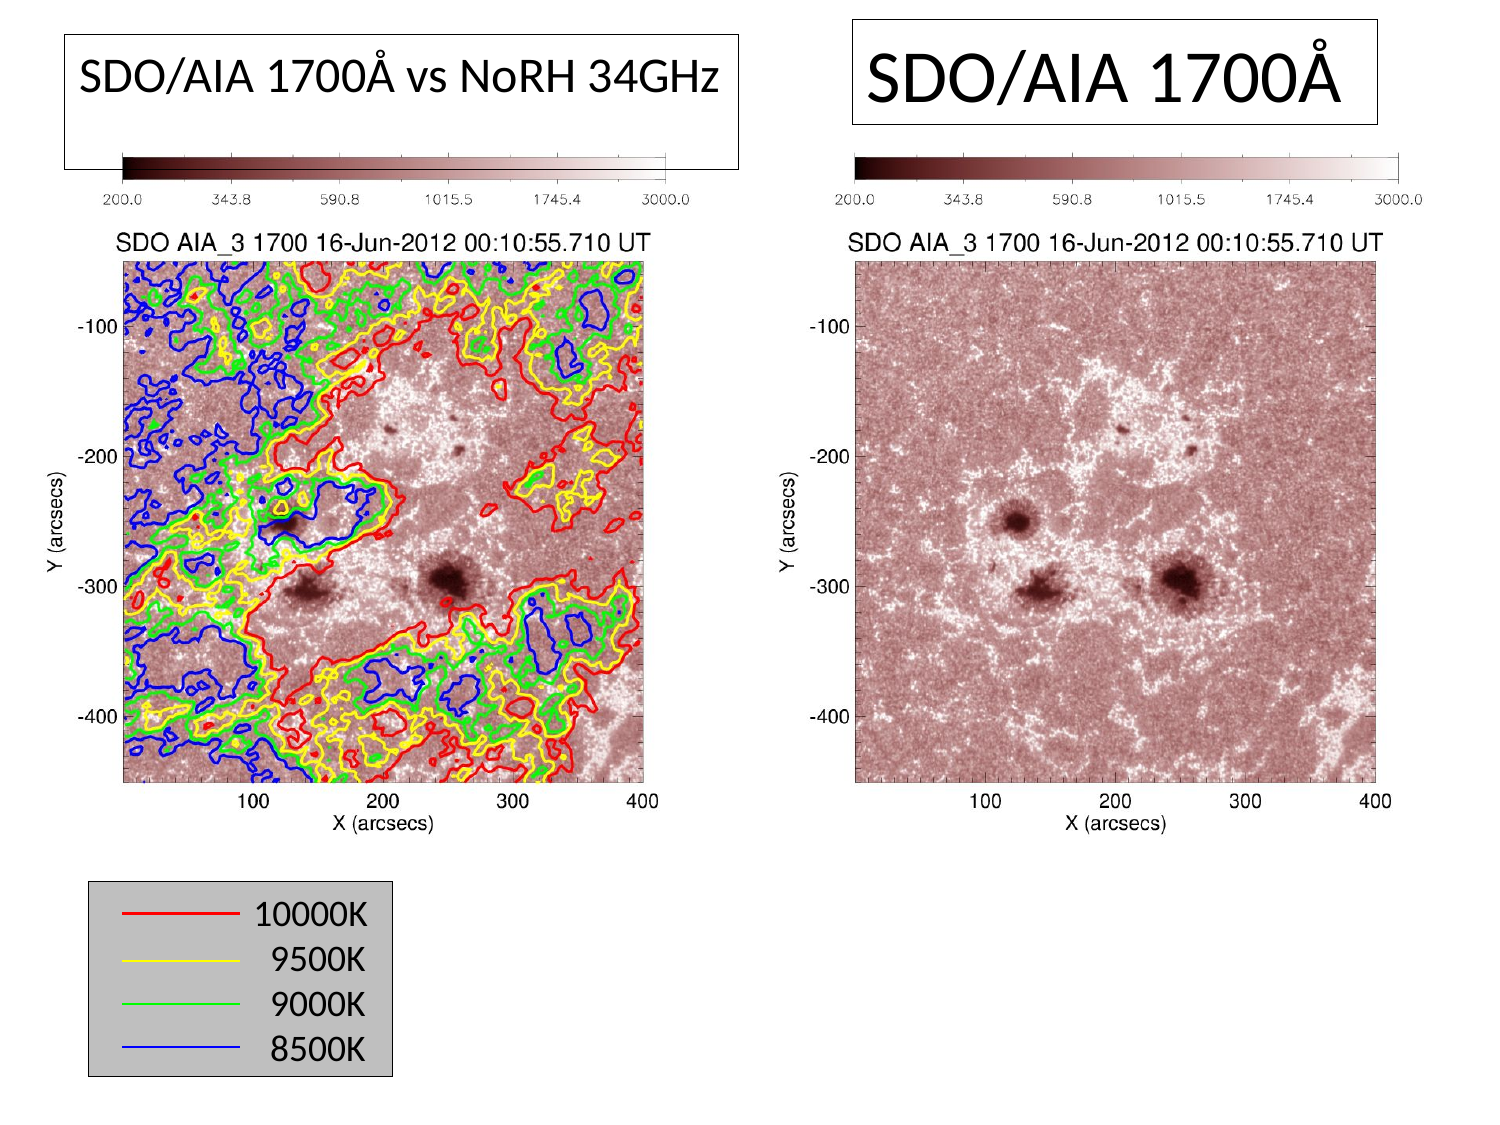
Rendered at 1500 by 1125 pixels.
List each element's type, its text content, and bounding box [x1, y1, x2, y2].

text_box SDO/AIA 1700Å [852, 19, 1378, 125]
text_box SDO/AIA 1700Å vs NoRH 34GHz [64, 34, 739, 149]
picture [743, 150, 1487, 894]
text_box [88, 881, 393, 1079]
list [11, 150, 742, 894]
